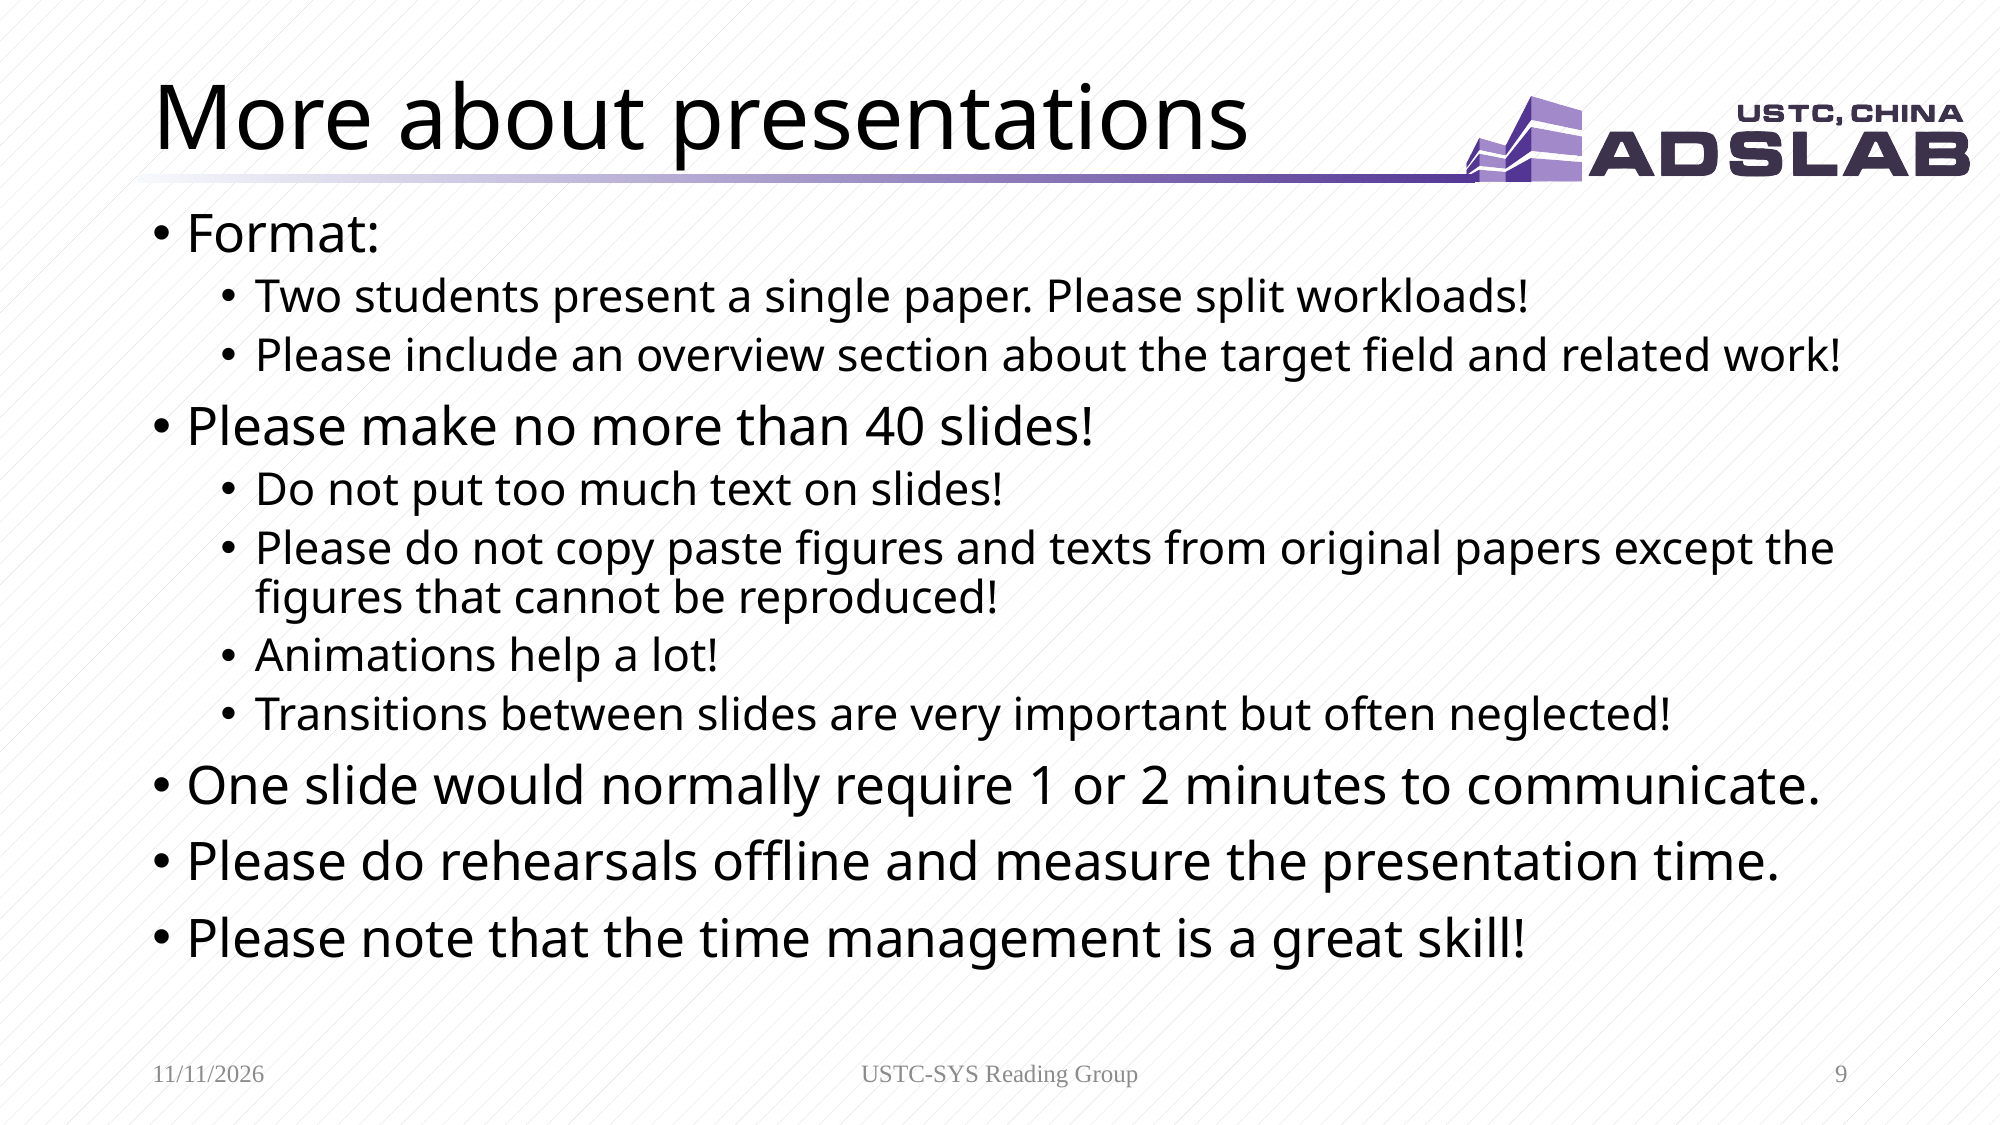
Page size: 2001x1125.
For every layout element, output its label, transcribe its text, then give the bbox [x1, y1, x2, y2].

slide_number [137, 1042, 588, 1103]
footer USTC-SYS Reading Group [662, 1042, 1338, 1103]
title More about presentations [137, 63, 1863, 177]
picture [1470, 93, 1976, 183]
list Format: Two students present a single paper. Please split workloads! Please include an overview section about the target field and related work! Please make no more than 40 slides! Do not put too much text on slides! Please do not copy paste figures and texts from original papers except the figures that cannot be reproduced! Animations help a lot! Transitions between slides are very important but often neglected! One slide would normally require 1 or 2 minutes to communicate. Please do rehearsals offline and measure the presentation time. Please note that the time management is a great skill! [137, 199, 1863, 1014]
